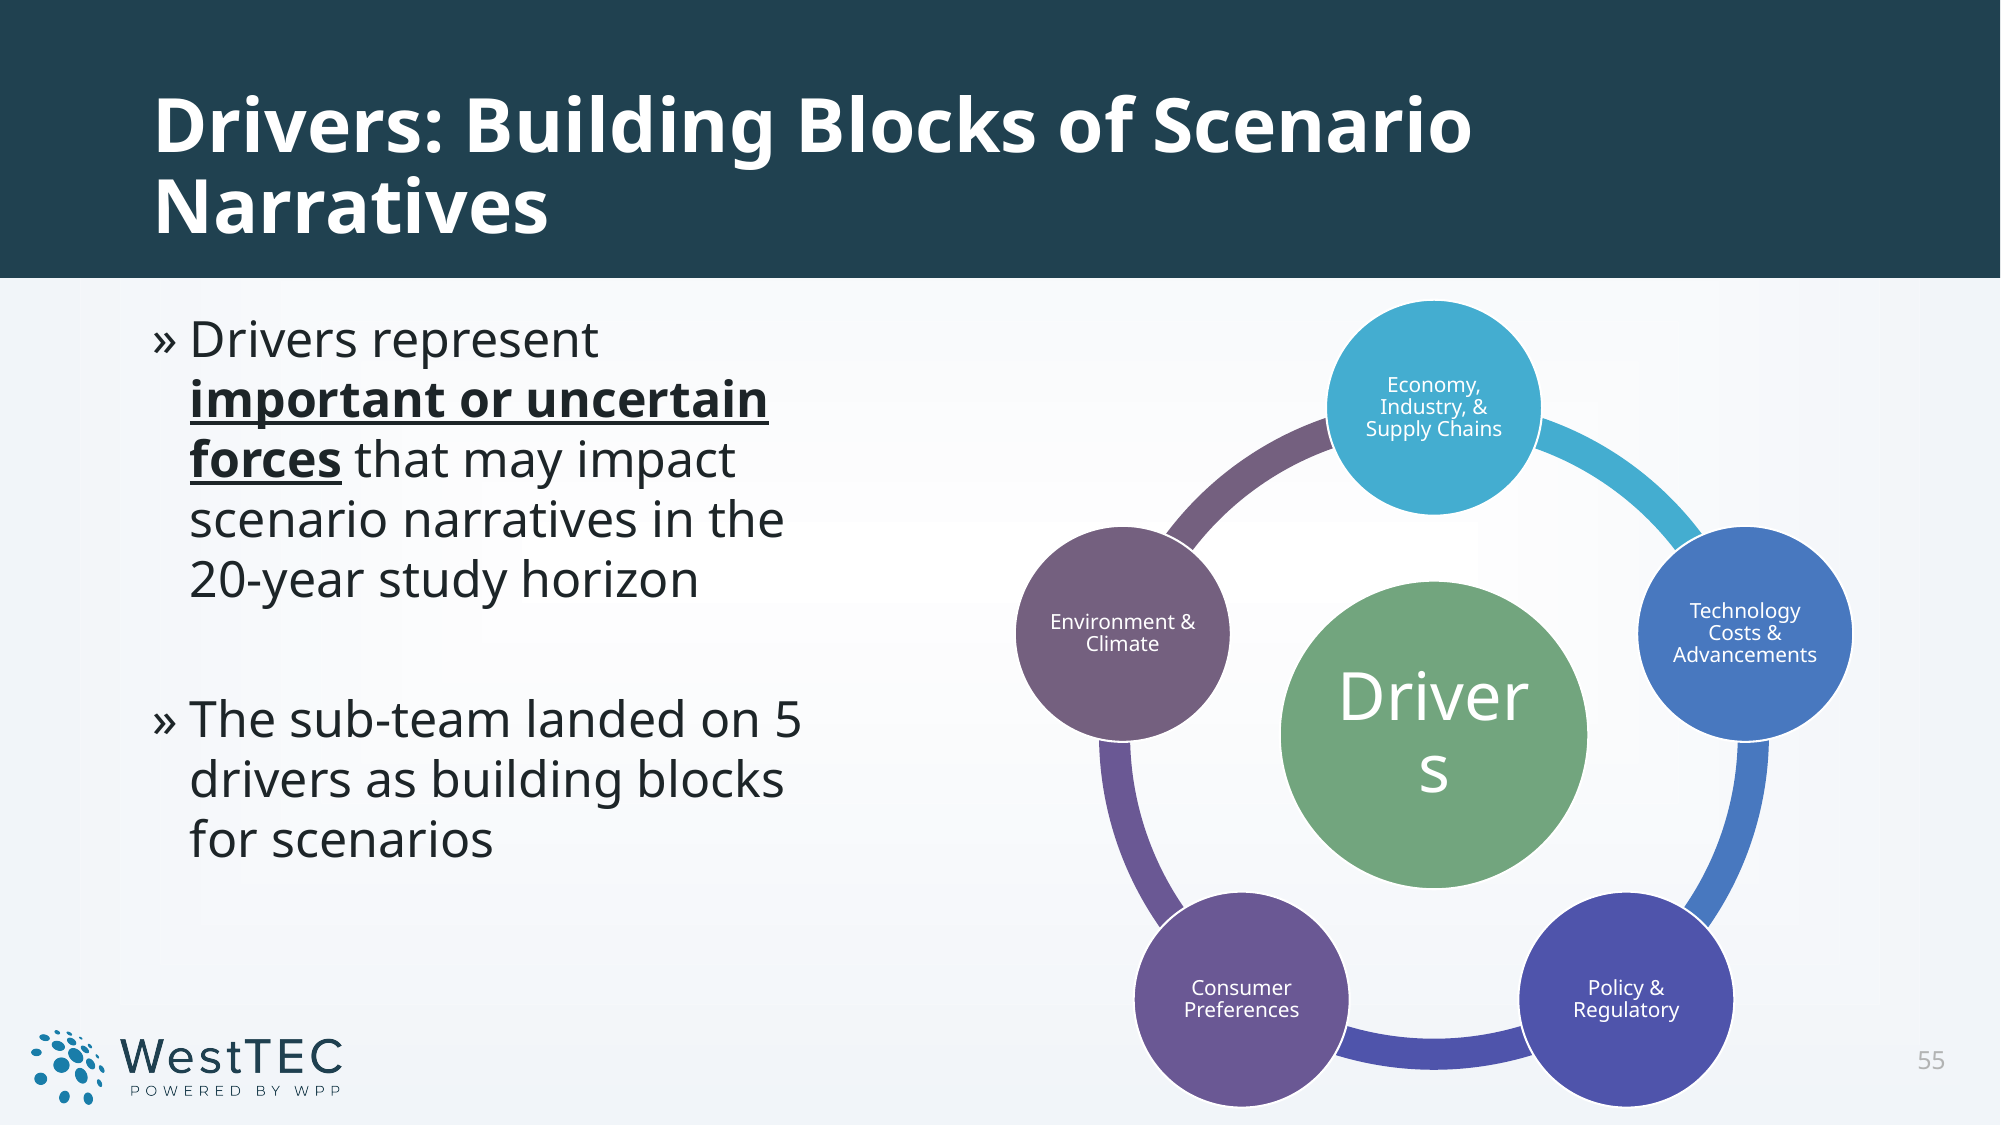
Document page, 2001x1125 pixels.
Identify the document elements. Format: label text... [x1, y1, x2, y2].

picture [31, 1030, 342, 1105]
title Drivers: Building Blocks of Scenario Narratives [137, 59, 1863, 278]
list Drivers represent important or uncertain forces that may impact scenario narratives in the 20-year study horizon The sub-team landed on 5 drivers as building blocks for scenarios [137, 299, 876, 1014]
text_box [907, 299, 1961, 1114]
